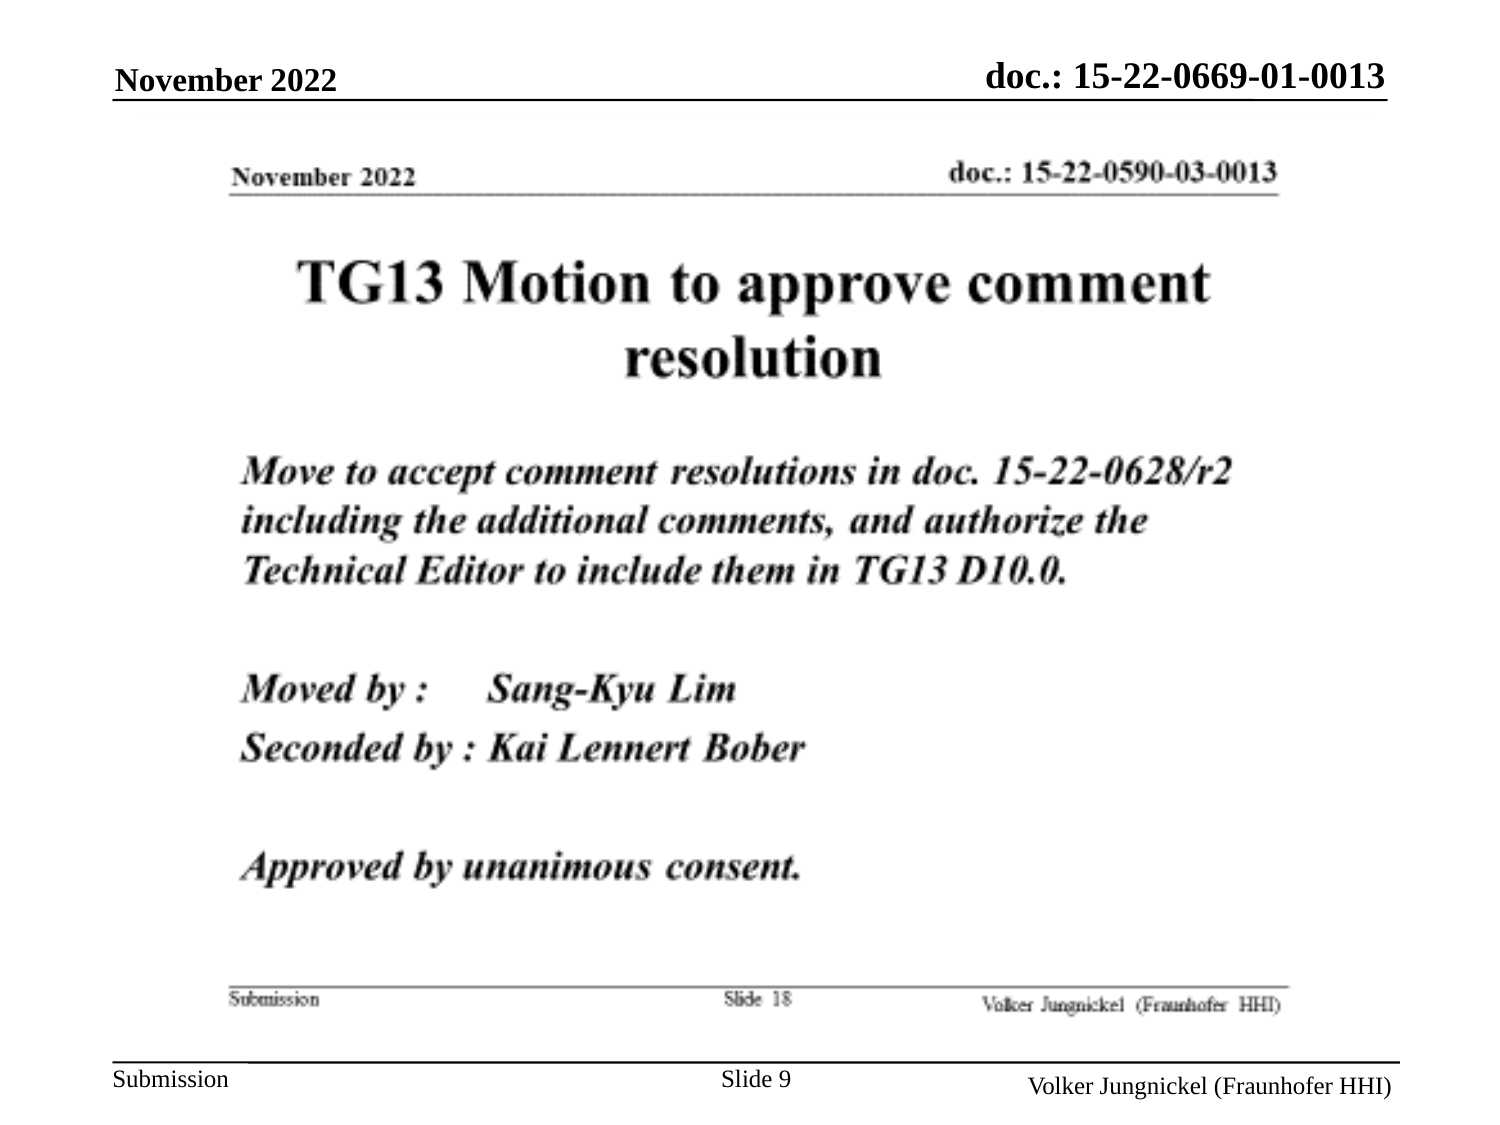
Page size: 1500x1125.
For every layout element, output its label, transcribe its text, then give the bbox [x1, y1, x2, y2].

footer Volker Jungnickel (Fraunhofer HHI) [1012, 1062, 1439, 1100]
picture [137, 112, 1371, 1038]
slide_number Slide 9 [711, 1061, 801, 1093]
